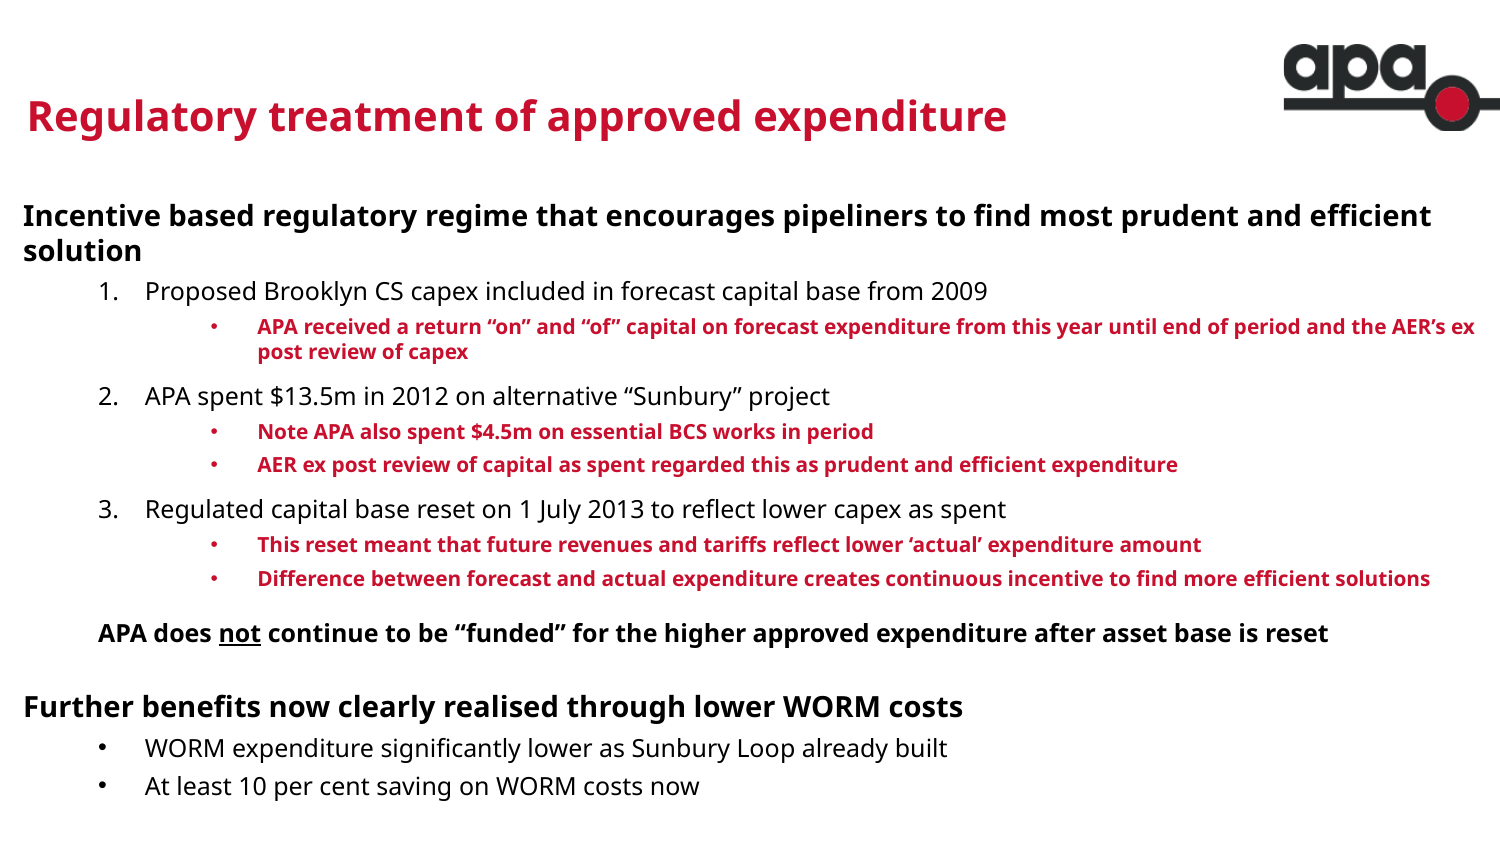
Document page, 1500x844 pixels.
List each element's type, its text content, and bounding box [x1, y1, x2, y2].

title Regulatory treatment of approved expenditure [26, 65, 1210, 140]
list Incentive based regulatory regime that encourages pipeliners to find most prudent and efficient solution Proposed Brooklyn CS capex included in forecast capital base from 2009 APA received a return “on” and “of” capital on forecast expenditure from this year until end of period and the AER’s ex post review of capex APA spent $13.5m in 2012 on alternative “Sunbury” project Note APA also spent $4.5m on essential BCS works in period AER ex post review of capital as spent regarded this as prudent and efficient expenditure Regulated capital base reset on 1 July 2013 to reflect lower capex as spent This reset meant that future revenues and tariffs reflect lower ‘actual’ expenditure amount Difference between forecast and actual expenditure creates continuous incentive to find more efficient solutions APA does not continue to be “funded” for the higher approved expenditure after asset base is reset Further benefits now clearly realised through lower WORM costs WORM expenditure significantly lower as Sunbury Loop already built At least 10 per cent saving on WORM costs now [23, 197, 1480, 844]
